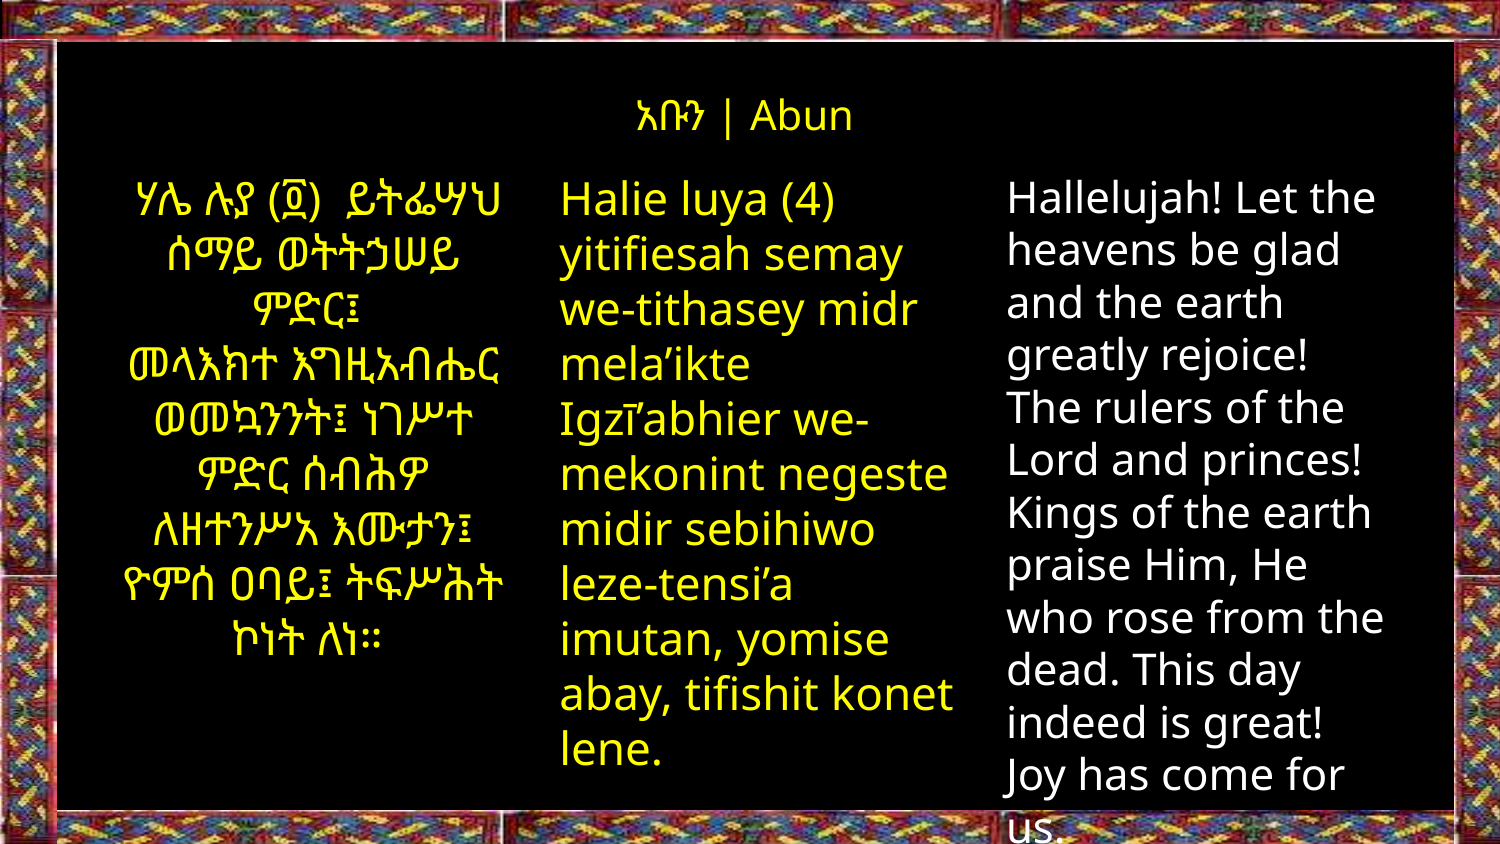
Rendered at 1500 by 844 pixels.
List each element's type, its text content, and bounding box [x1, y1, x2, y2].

picture [0, 0, 1500, 844]
list Hallelujah! Let the heavens be glad and the earth greatly rejoice! The rulers of the Lord and princes! Kings of the earth praise Him, He who rose from the dead. This day indeed is great! Joy has come for us. [990, 154, 1405, 774]
text_box አቡን | Abun [172, 73, 1328, 154]
list ሃሌ ሉያ (፬) ይትፌሣህ ሰማይ ወትትኃሠይ ምድር፤ መላእክተ እግዚአብሔር ወመኳንንት፤ ነገሥተ ምድር ሰብሕዎ ለዘተንሥአ እሙታን፤ ዮምሰ ዐባይ፤ ትፍሥሕት ኮነት ለነ። [96, 154, 530, 774]
list Halie luya (4) yitifiesah semay we-tithasey midr mela’ikte Igzī’abhier we-mekonint negeste midir sebihiwo leze-tensi’a imutan, yomise abay, tifishit konet lene. [544, 154, 979, 774]
